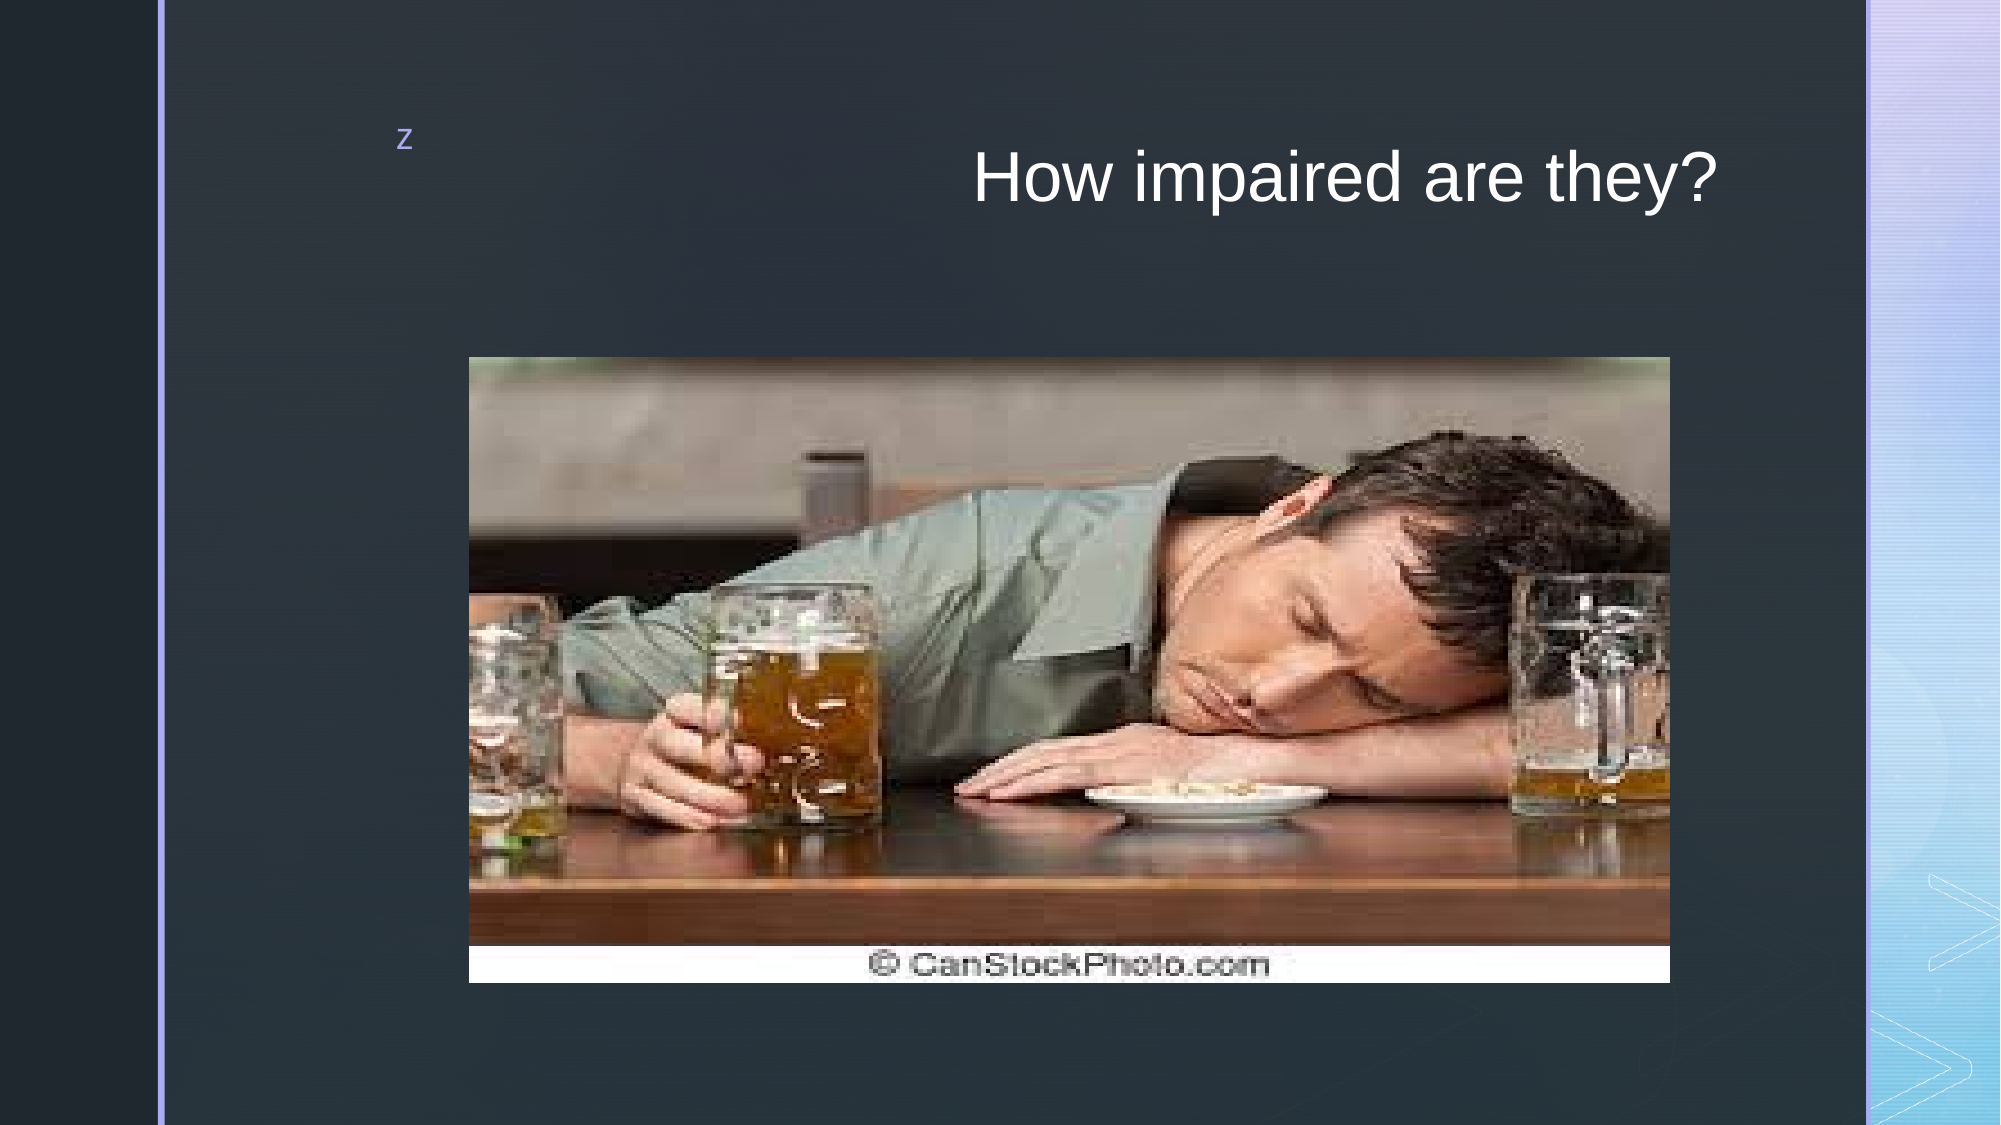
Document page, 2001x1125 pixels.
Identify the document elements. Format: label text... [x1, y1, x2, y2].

picture [1871, 0, 2001, 1125]
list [468, 357, 1670, 983]
title How impaired are they? [428, 132, 1734, 310]
